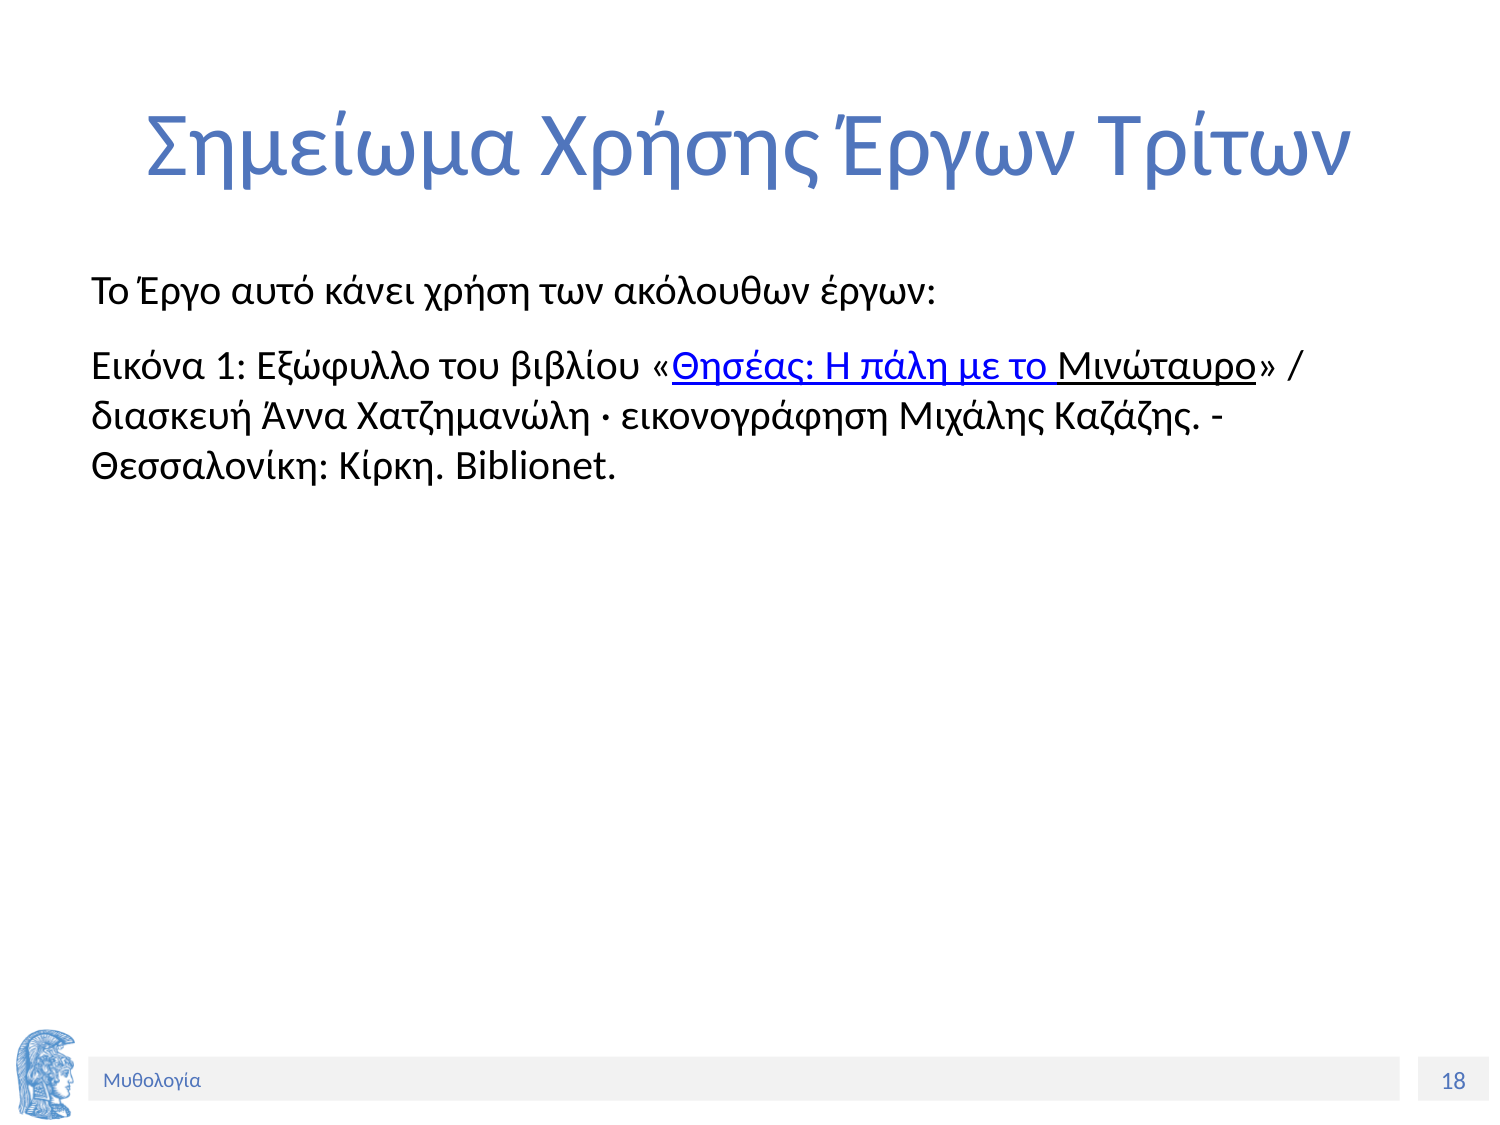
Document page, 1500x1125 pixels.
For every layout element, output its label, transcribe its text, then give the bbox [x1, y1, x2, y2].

list Το Έργο αυτό κάνει χρήση των ακόλουθων έργων: Εικόνα 1: Εξώφυλλο του βιβλίου «Θησέας: Η πάλη με το Μινώταυρο» / διασκευή Άννα Χατζημανώλη · εικονογράφηση Μιχάλης Καζάζης. - Θεσσαλονίκη: Κίρκη. Biblionet. [76, 255, 1427, 998]
picture [9, 1026, 81, 1120]
title Σημείωμα Χρήσης Έργων Τρίτων [75, 45, 1425, 233]
